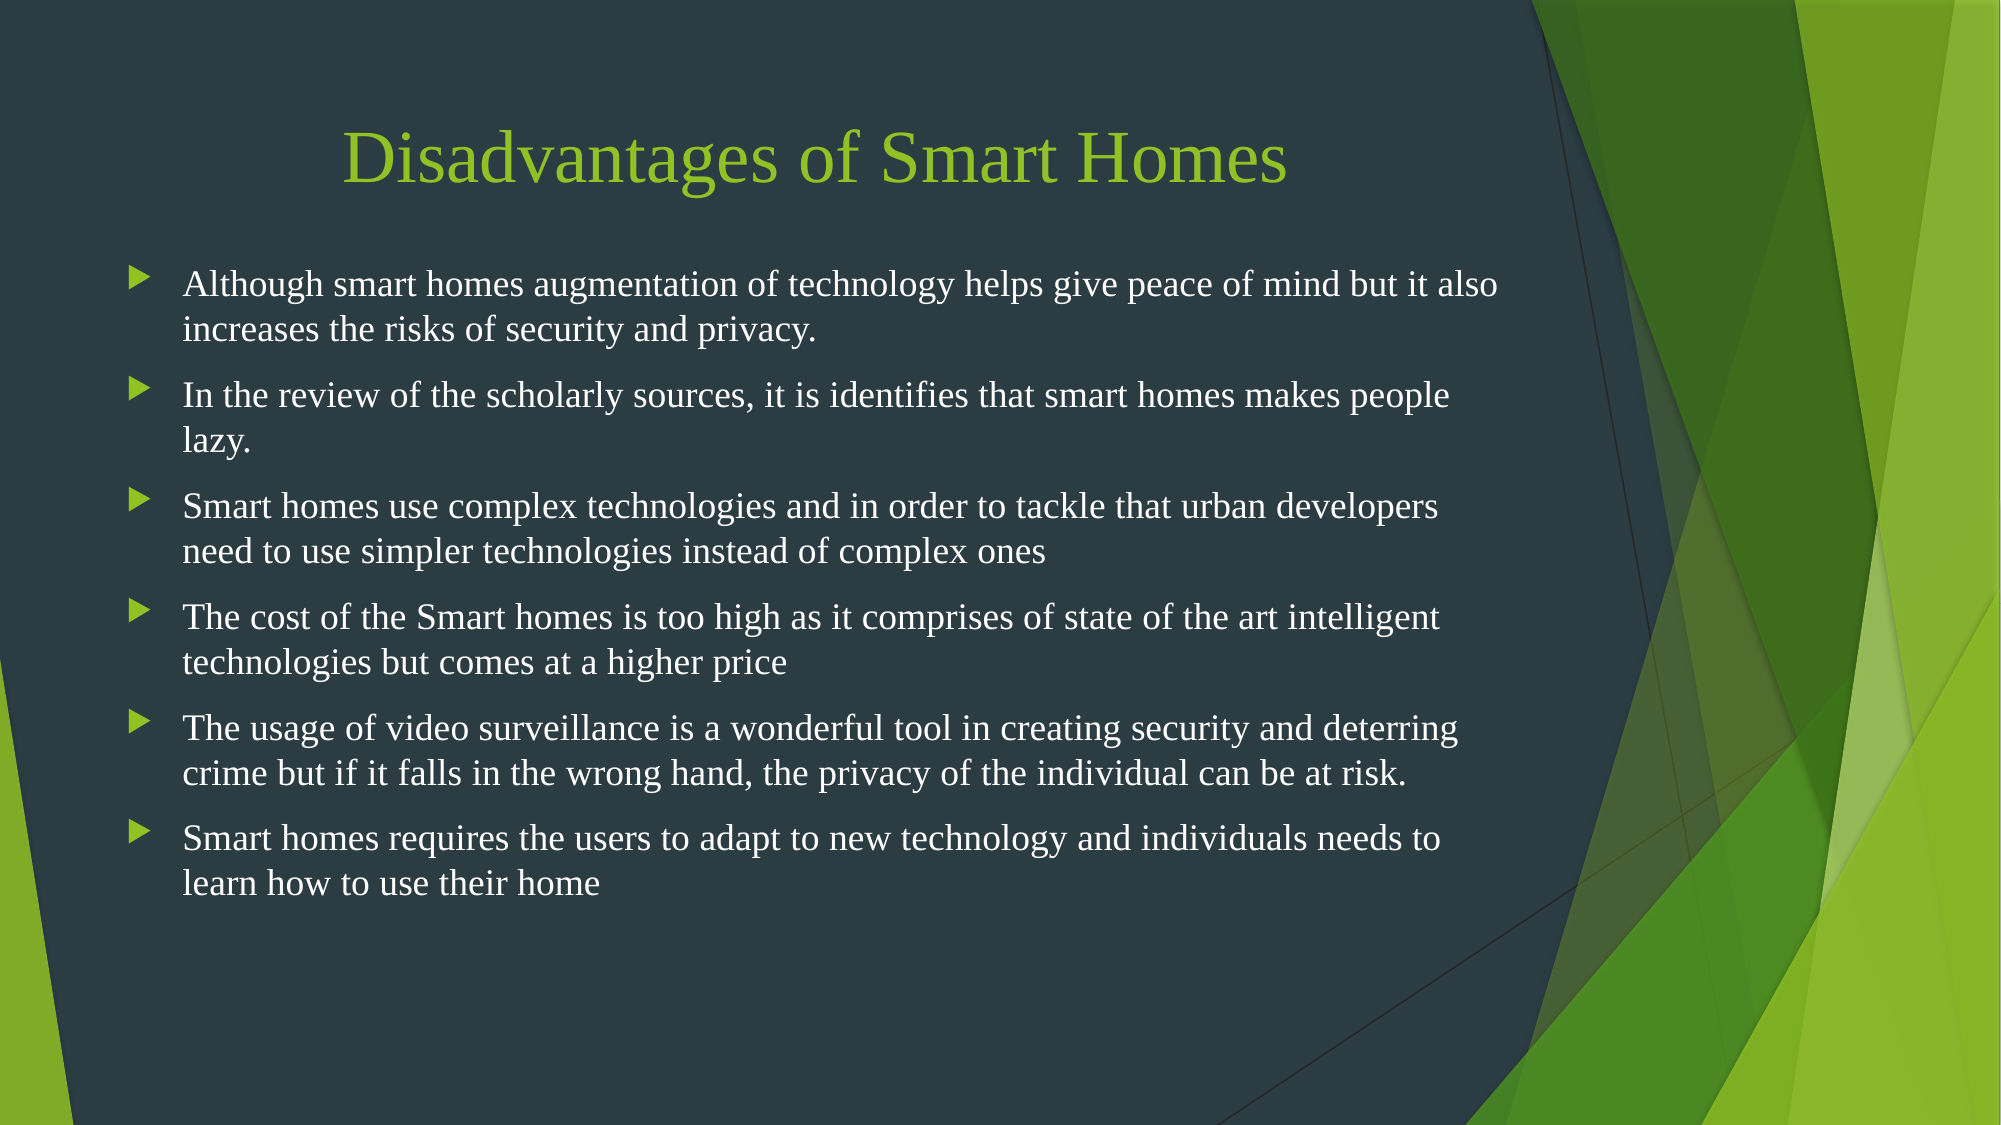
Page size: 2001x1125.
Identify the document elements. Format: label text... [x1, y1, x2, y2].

title Disadvantages of Smart Homes [111, 99, 1522, 251]
list Although smart homes augmentation of technology helps give peace of mind but it also increases the risks of security and privacy. In the review of the scholarly sources, it is identifies that smart homes makes people lazy. Smart homes use complex technologies and in order to tackle that urban developers need to use simpler technologies instead of complex ones The cost of the Smart homes is too high as it comprises of state of the art intelligent technologies but comes at a higher price The usage of video surveillance is a wonderful tool in creating security and deterring crime but if it falls in the wrong hand, the privacy of the individual can be at risk. Smart homes requires the users to adapt to new technology and individuals needs to learn how to use their home [111, 251, 1522, 1033]
